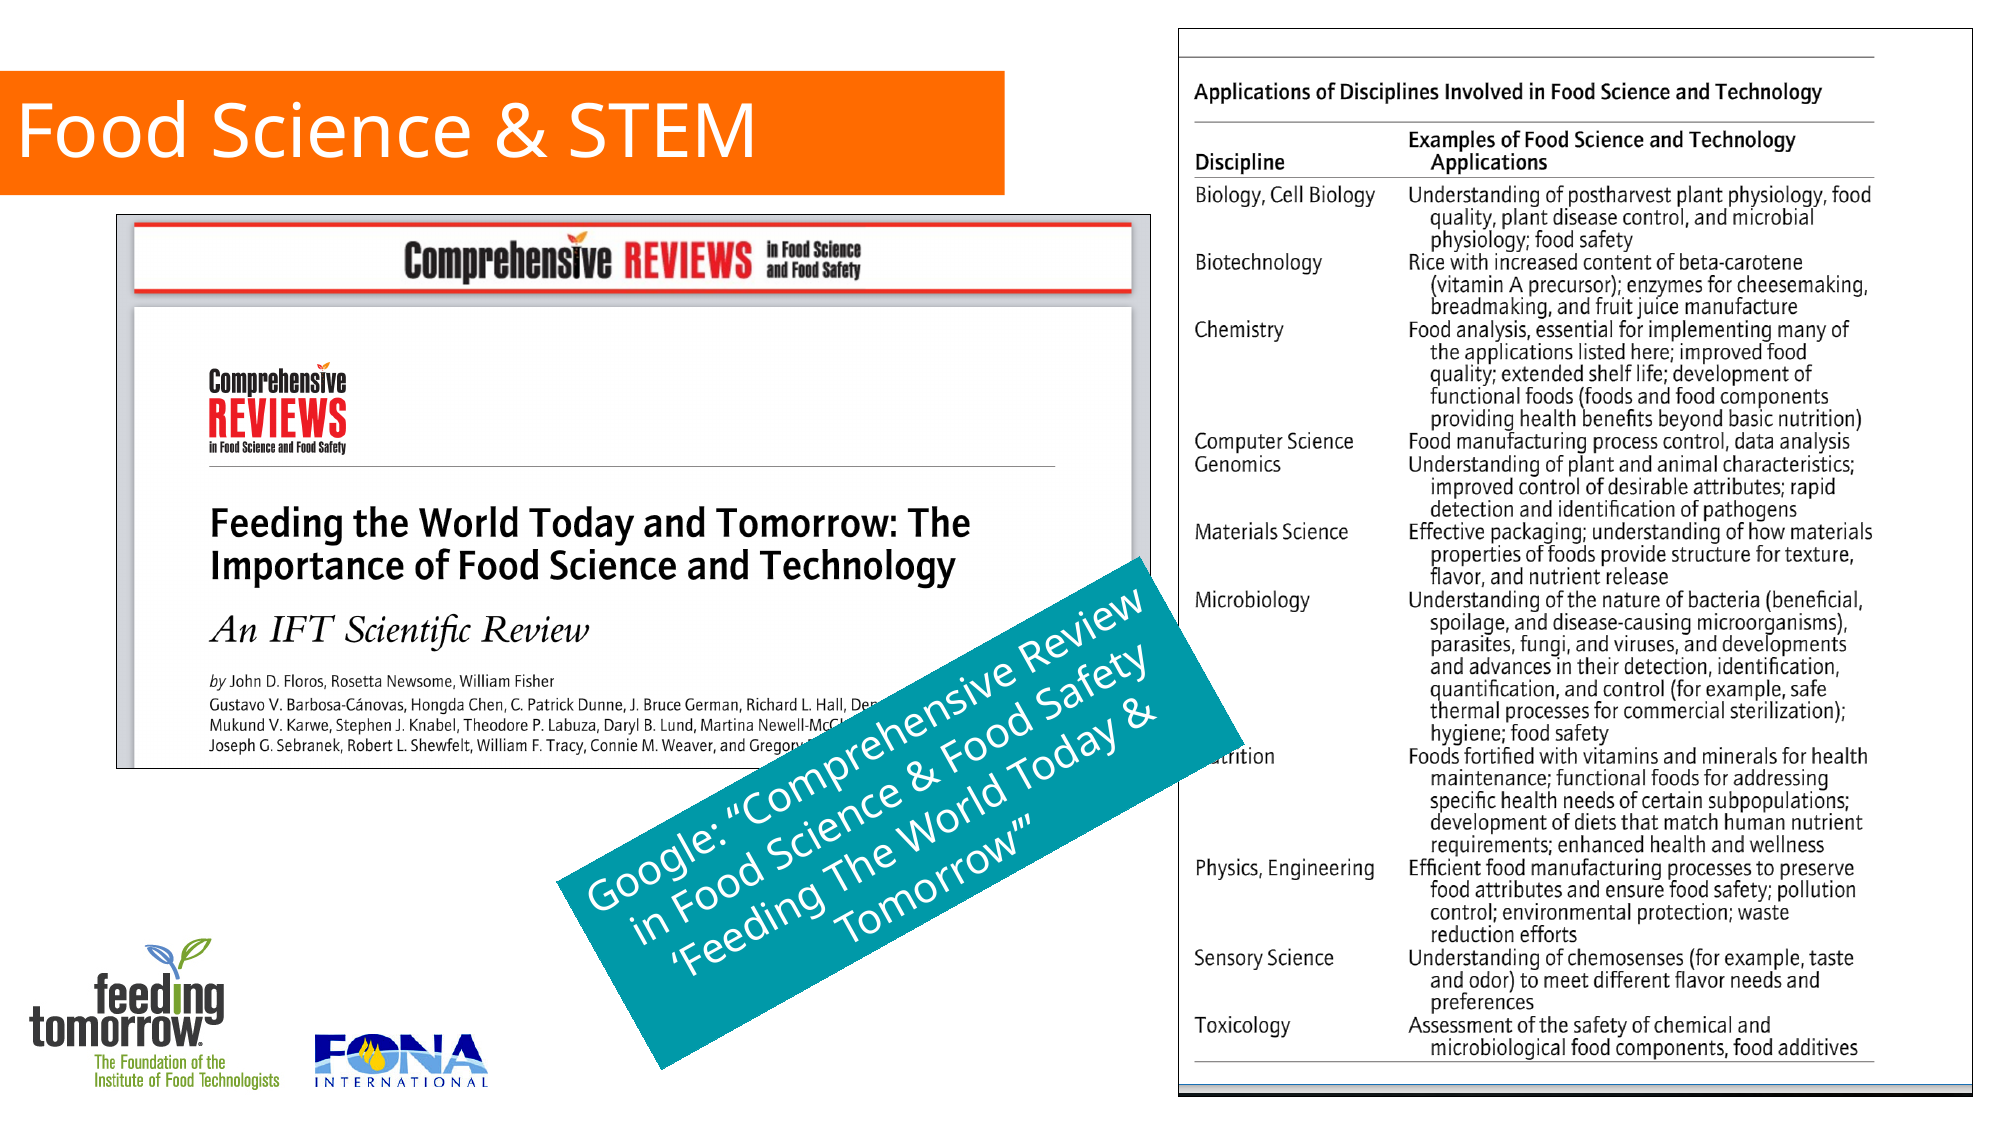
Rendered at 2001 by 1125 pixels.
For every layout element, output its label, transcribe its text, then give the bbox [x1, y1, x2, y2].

text_box Google: “Comprehensive Review in Food Science & Food Safety ‘Feeding The World Today & Tomorrow’” [556, 576, 1178, 1070]
picture [315, 1034, 488, 1087]
picture [23, 927, 294, 1104]
picture [1178, 28, 1973, 1097]
picture [116, 214, 1151, 769]
title Food Science & STEM [0, 70, 1005, 196]
